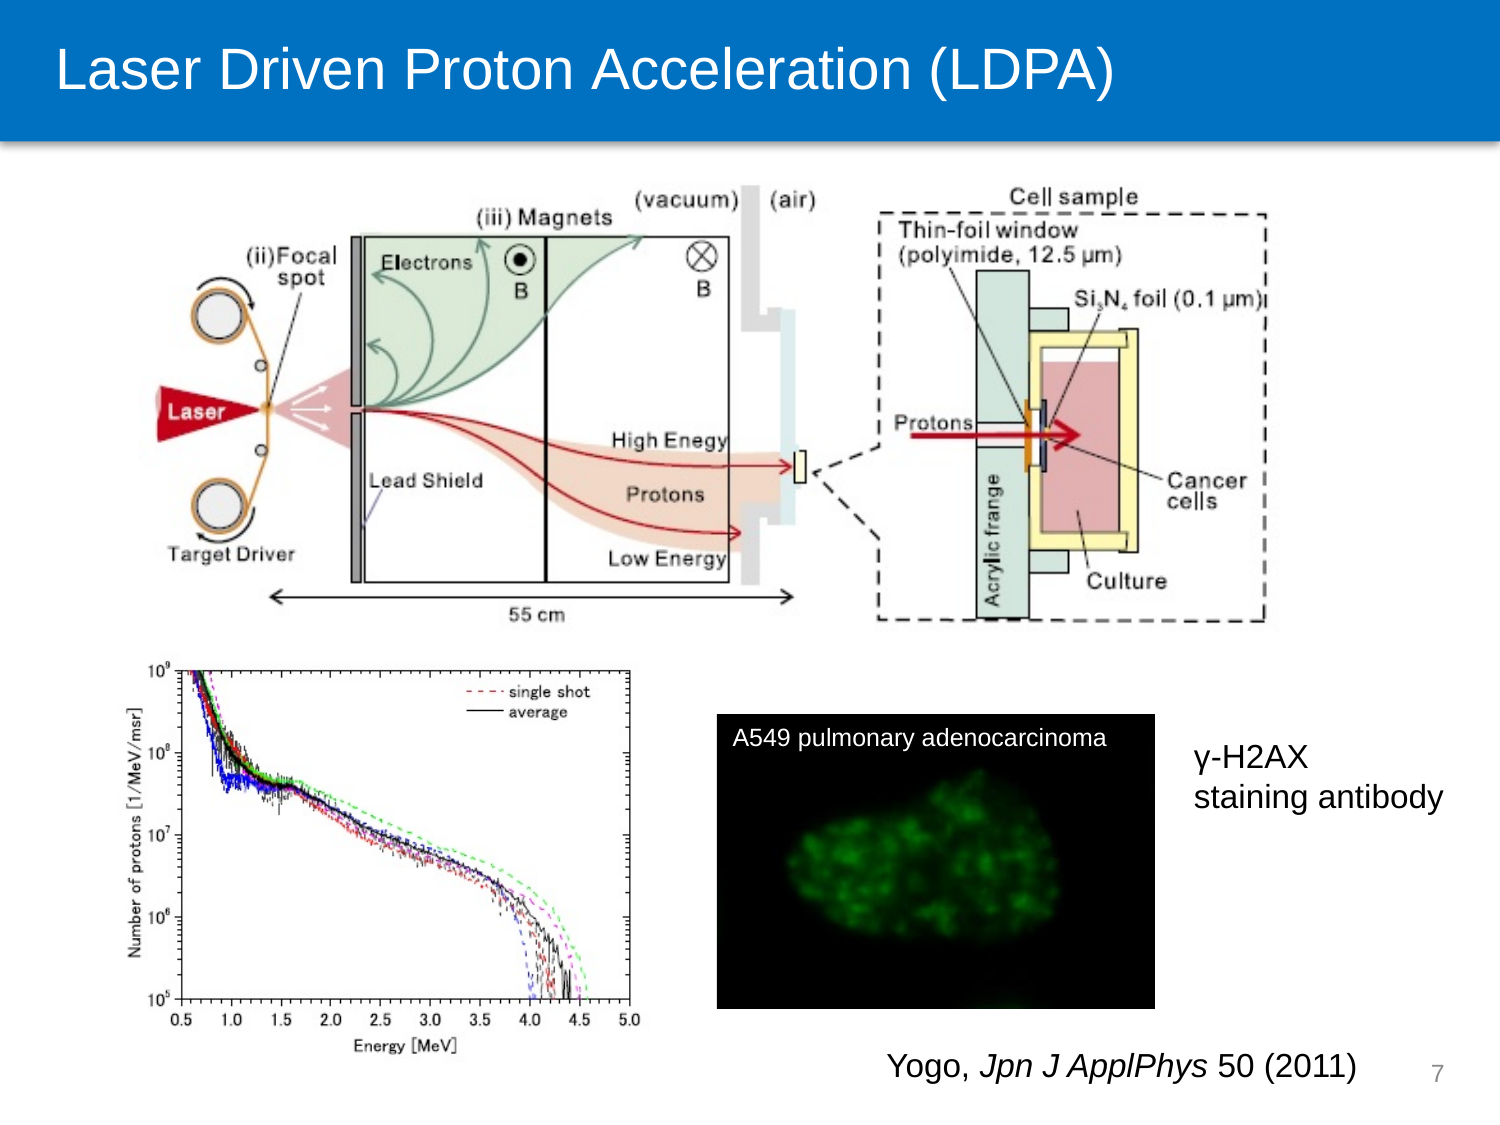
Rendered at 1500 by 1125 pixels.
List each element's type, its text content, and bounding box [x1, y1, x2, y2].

picture [716, 714, 1155, 1009]
title Laser Driven Proton Acceleration (LDPA) [40, 0, 1460, 142]
text_box A549 pulmonary adenocarcinoma [1155, 714, 1468, 760]
picture [107, 642, 669, 1073]
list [139, 167, 1297, 655]
text_box γ-H2AX staining antibody [1179, 760, 1460, 823]
slide_number 7 [1122, 1042, 1460, 1103]
text_box Yogo, Jpn J ApplPhys 50 (2011) [871, 1037, 1373, 1092]
